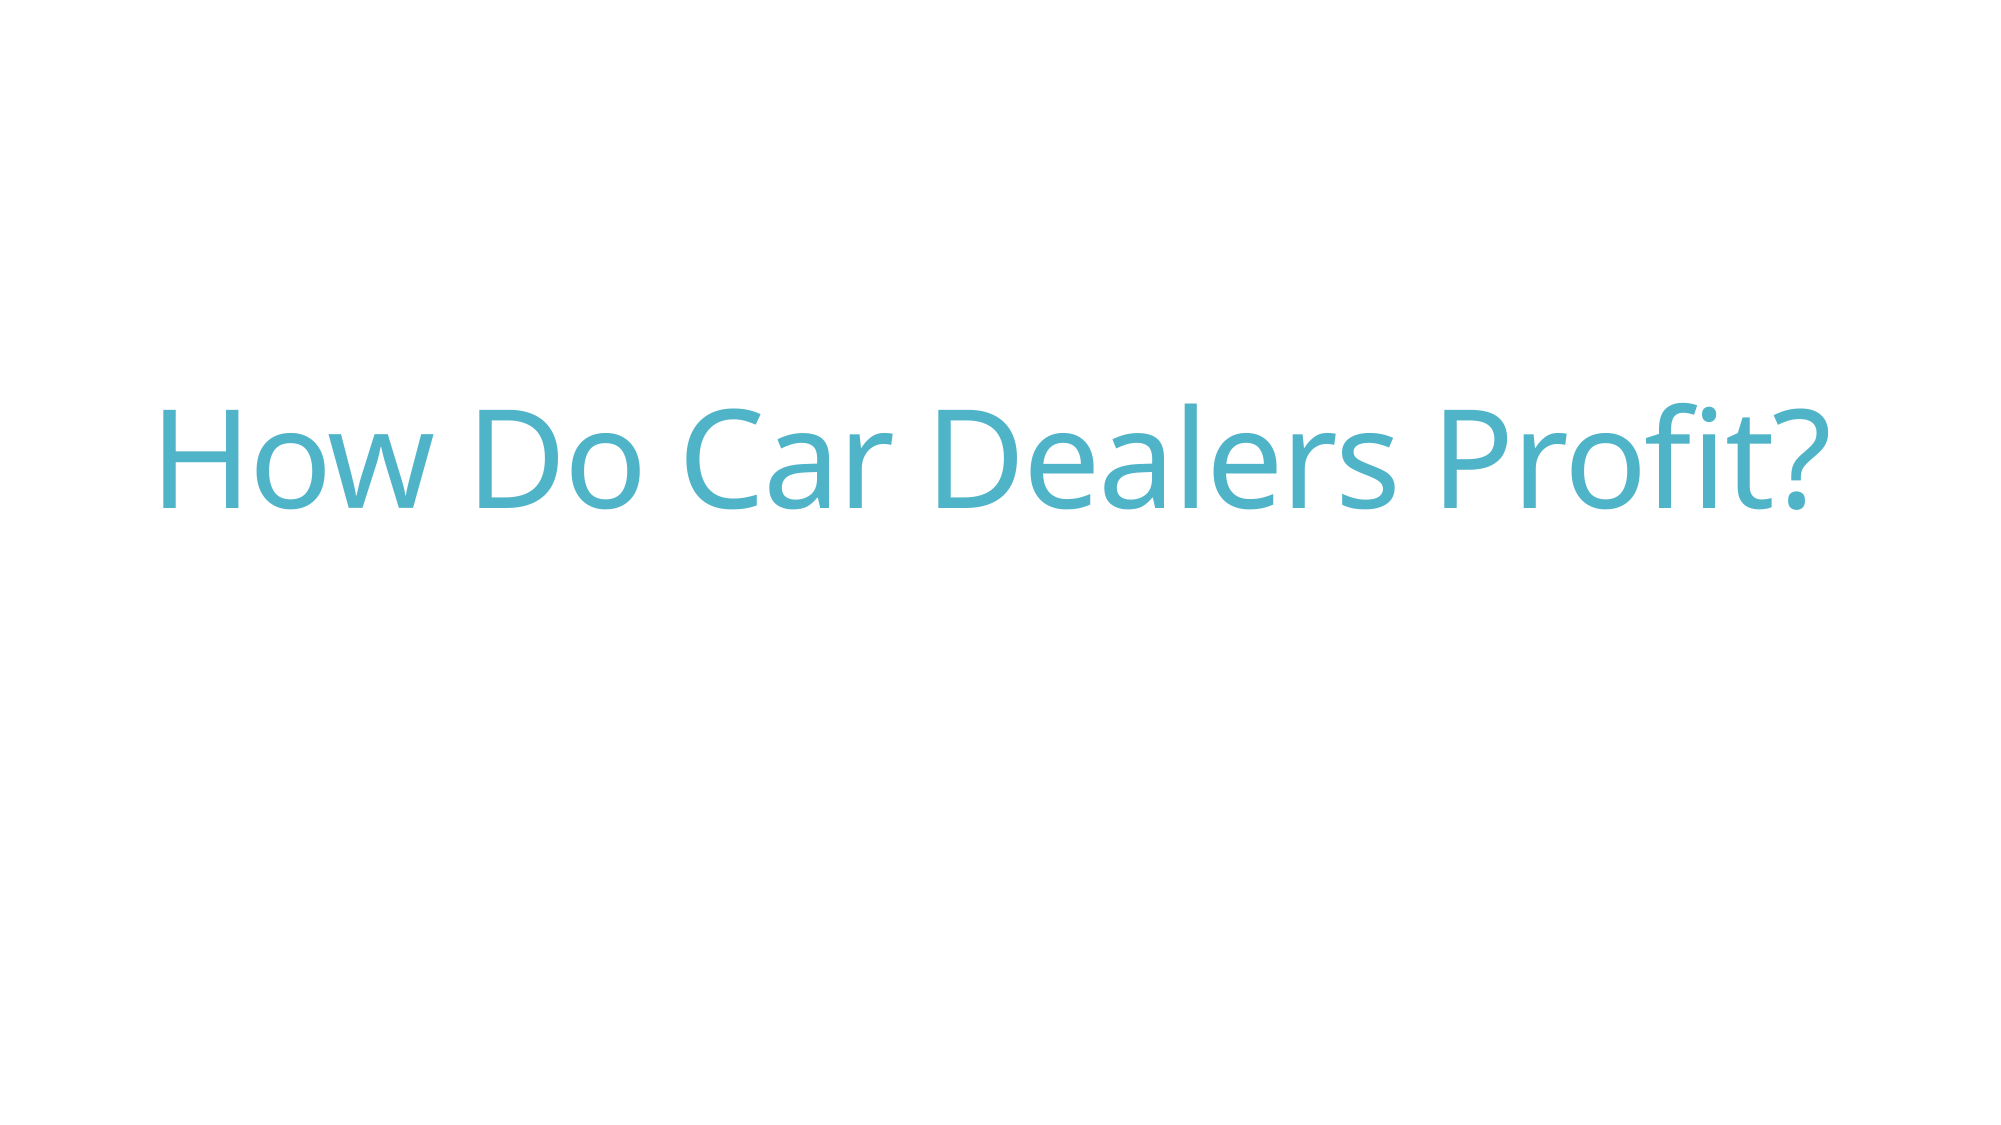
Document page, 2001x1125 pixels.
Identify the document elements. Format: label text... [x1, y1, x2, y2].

title How Do Car Dealers Profit? [107, 329, 1876, 602]
